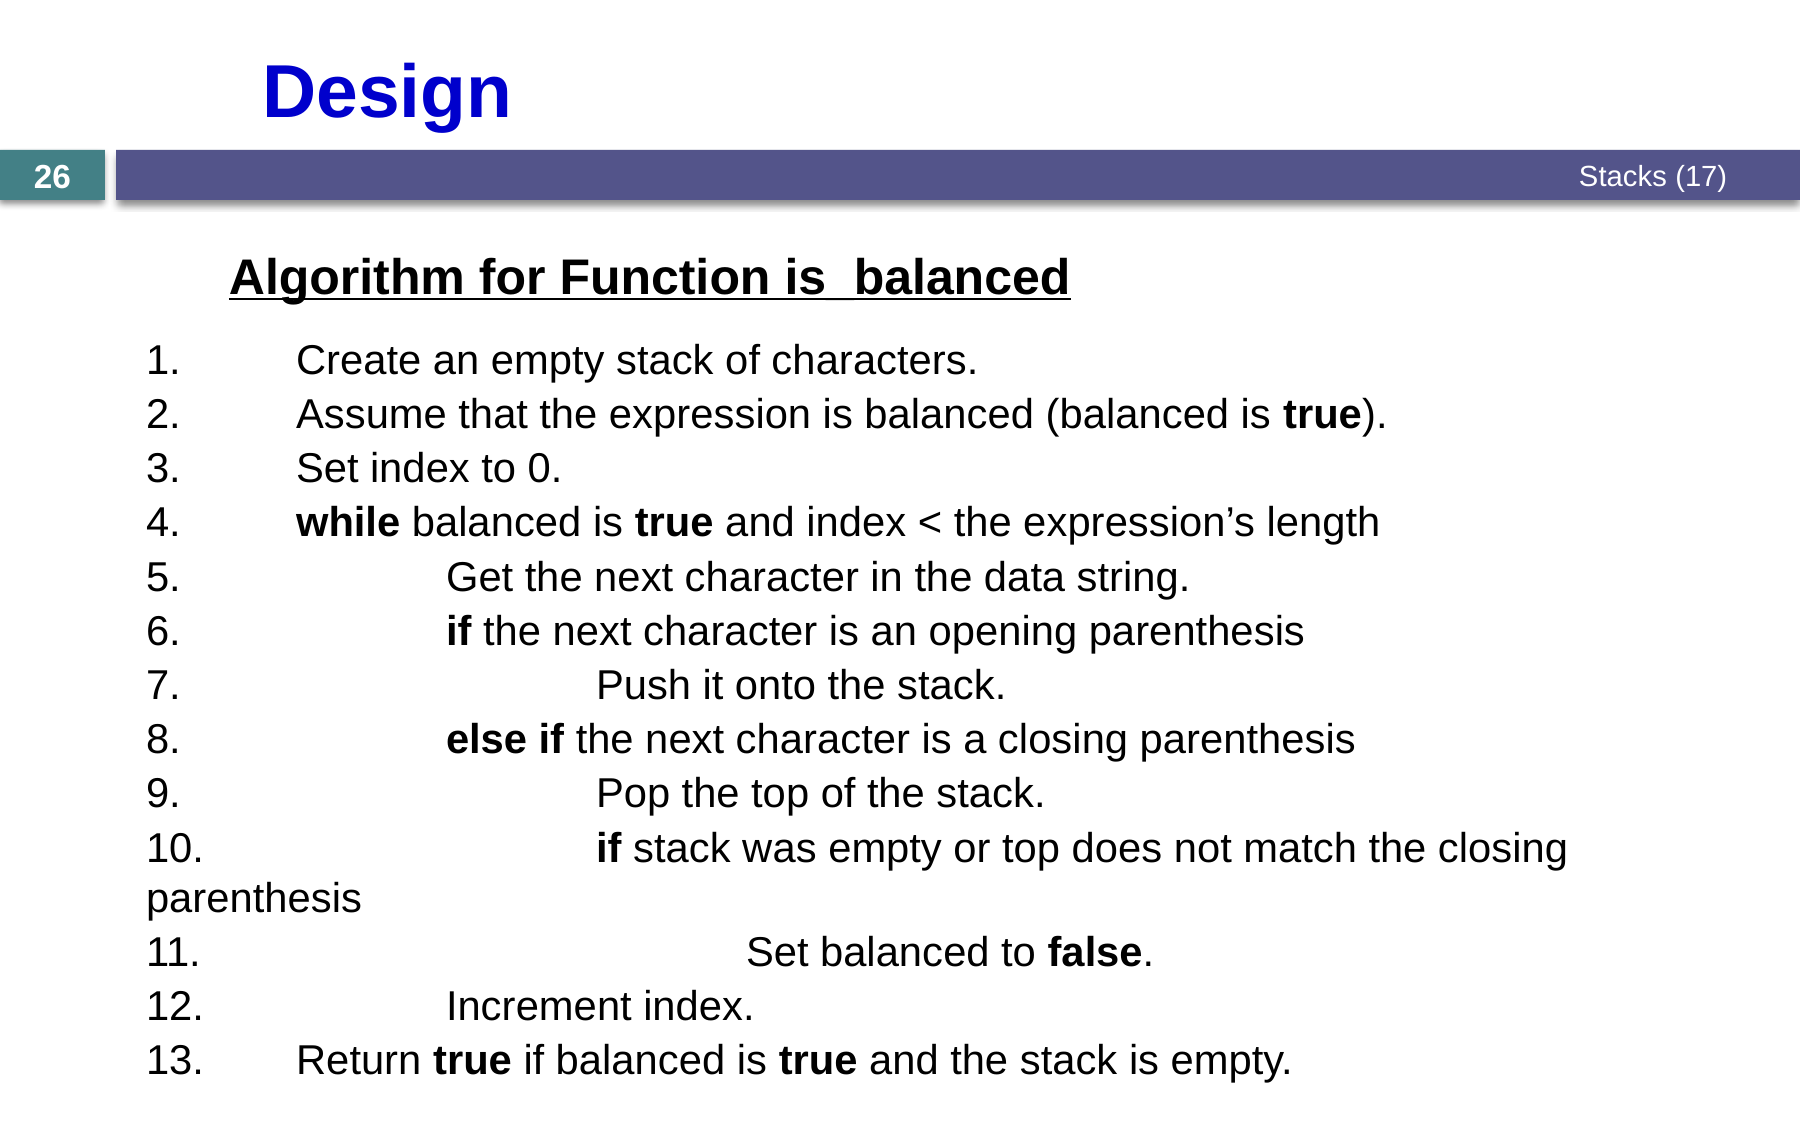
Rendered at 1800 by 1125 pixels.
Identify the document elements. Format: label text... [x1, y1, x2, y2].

text_box Algorithm for Function is_balanced [214, 237, 1569, 313]
title Design [247, 27, 1603, 149]
slide_number 26 [0, 149, 105, 200]
list 1. Create an empty stack of characters. 2. Assume that the expression is balanced (balanced is true). 3. Set index to 0. 4. while balanced is true and index < the expression’s length 5. Get the next character in the data string. 6. if the next character is an opening parenthesis 7. Push it onto the stack. 8. else if the next character is a closing parenthesis 9. Pop the top of the stack. 10. if stack was empty or top does not match the closing parenthesis 11. Set balanced to false. 12. Increment index. 13. Return true if balanced is true and the stack is empty. [130, 324, 1626, 1098]
footer Stacks (17) [675, 149, 1743, 202]
